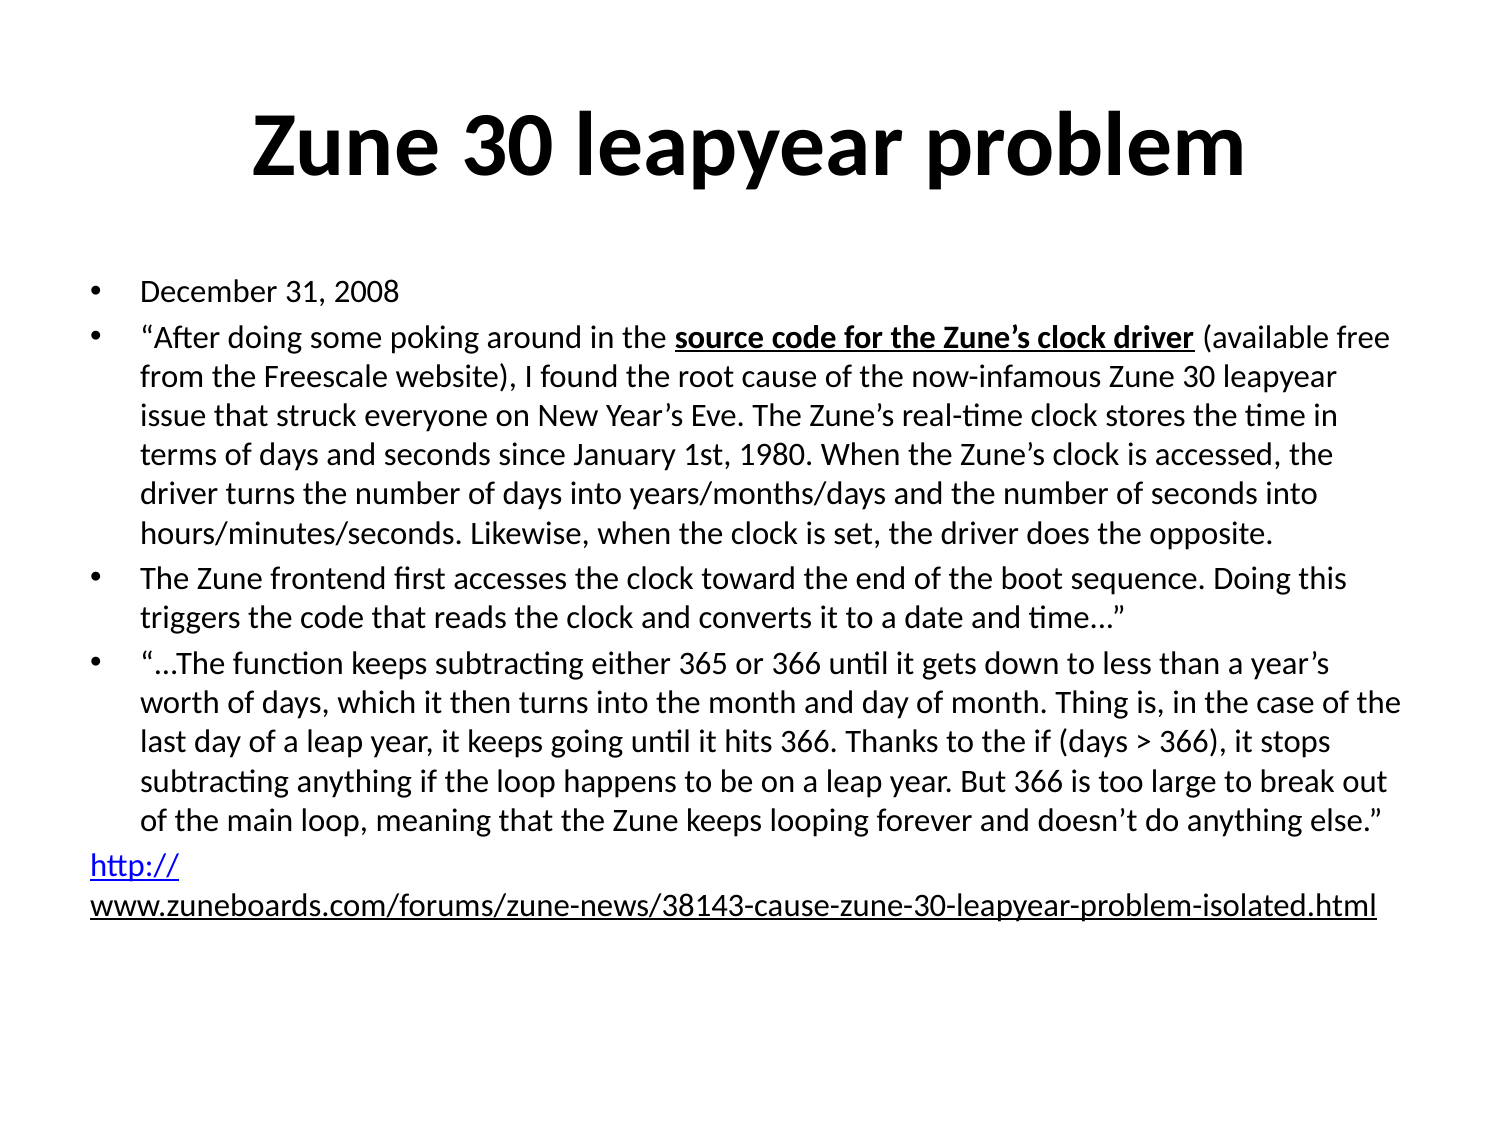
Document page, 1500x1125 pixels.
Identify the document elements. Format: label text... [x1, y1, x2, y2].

title Zune 30 leapyear problem [75, 45, 1425, 233]
list December 31, 2008 “After doing some poking around in the source code for the Zune’s clock driver (available free from the Freescale website), I found the root cause of the now-infamous Zune 30 leapyear issue that struck everyone on New Year’s Eve. The Zune’s real-time clock stores the time in terms of days and seconds since January 1st, 1980. When the Zune’s clock is accessed, the driver turns the number of days into years/months/days and the number of seconds into hours/minutes/seconds. Likewise, when the clock is set, the driver does the opposite. The Zune frontend first accesses the clock toward the end of the boot sequence. Doing this triggers the code that reads the clock and converts it to a date and time...” “...The function keeps subtracting either 365 or 366 until it gets down to less than a year’s worth of days, which it then turns into the month and day of month. Thing is, in the case of the last day of a leap year, it keeps going until it hits 366. Thanks to the if (days > 366), it stops subtracting anything if the loop happens to be on a leap year. But 366 is too large to break out of the main loop, meaning that the Zune keeps looping forever and doesn’t do anything else.” http://www.zuneboards.com/forums/zune-news/38143-cause-zune-30-leapyear-problem-isolated.html [75, 262, 1425, 1005]
